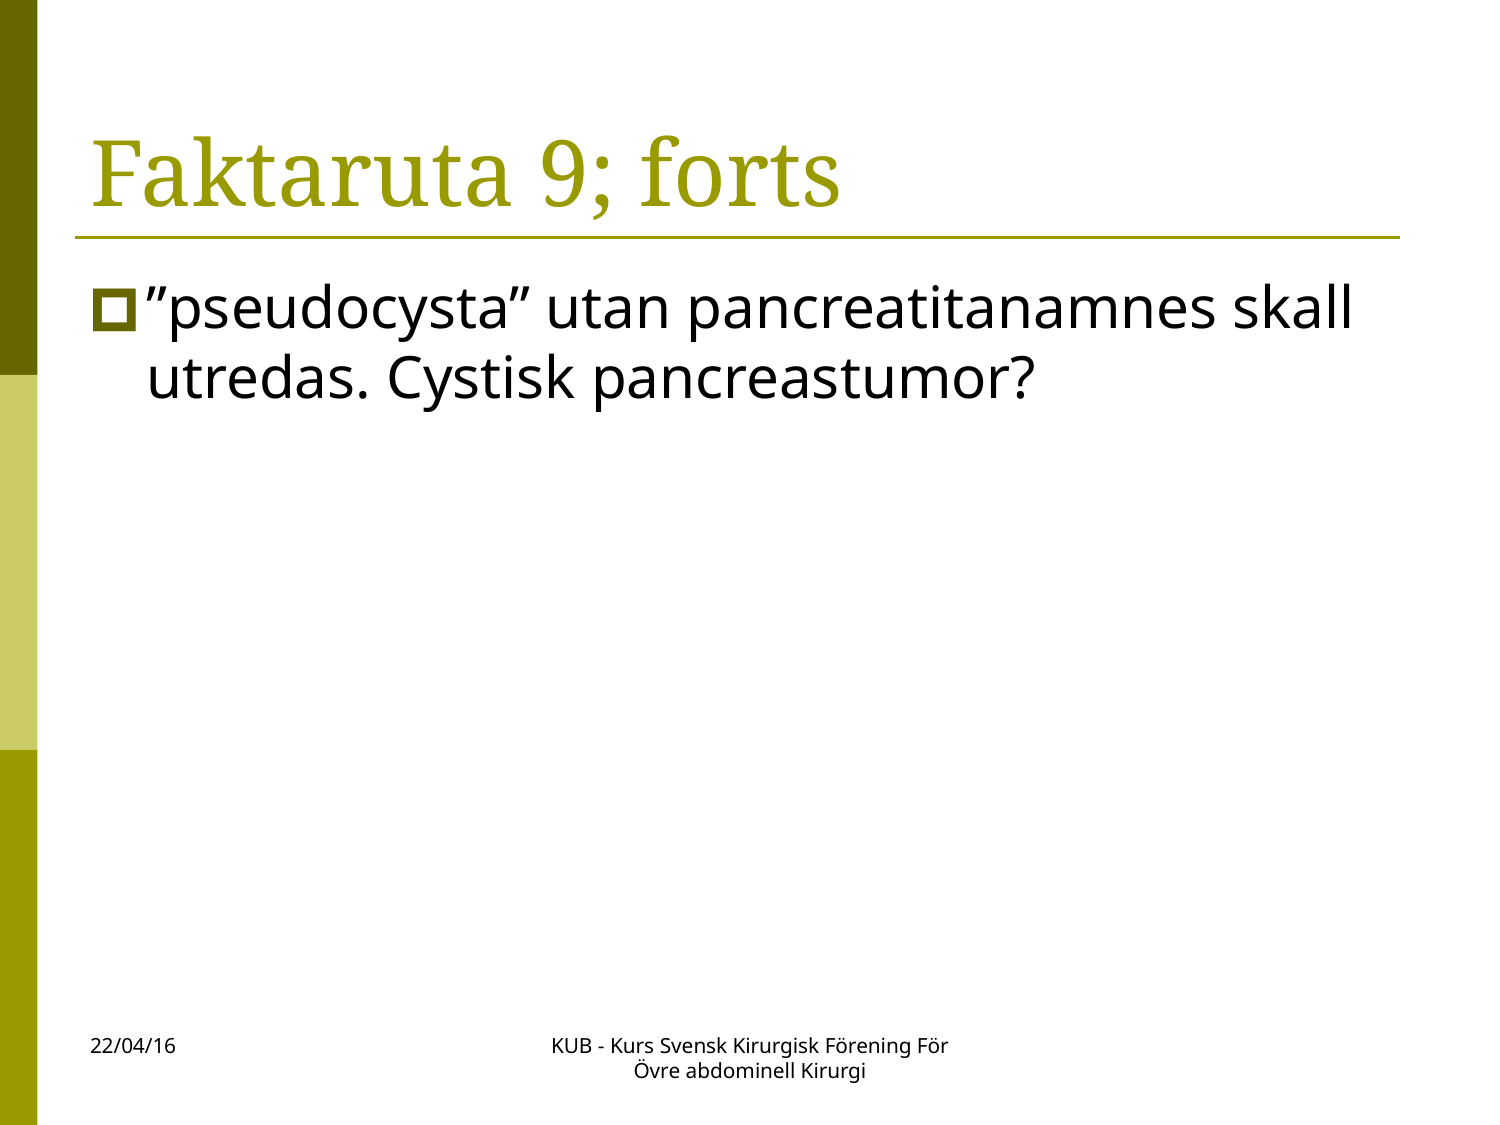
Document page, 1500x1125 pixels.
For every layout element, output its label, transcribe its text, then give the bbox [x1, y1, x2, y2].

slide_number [75, 1025, 425, 1100]
footer KUB - Kurs Svensk Kirurgisk Förening För Övre abdominell Kirurgi [512, 1025, 988, 1100]
list ”pseudocysta” utan pancreatitanamnes skall utredas. Cystisk pancreastumor? [75, 262, 1425, 1006]
title Faktaruta 9; forts [75, 45, 1425, 233]
